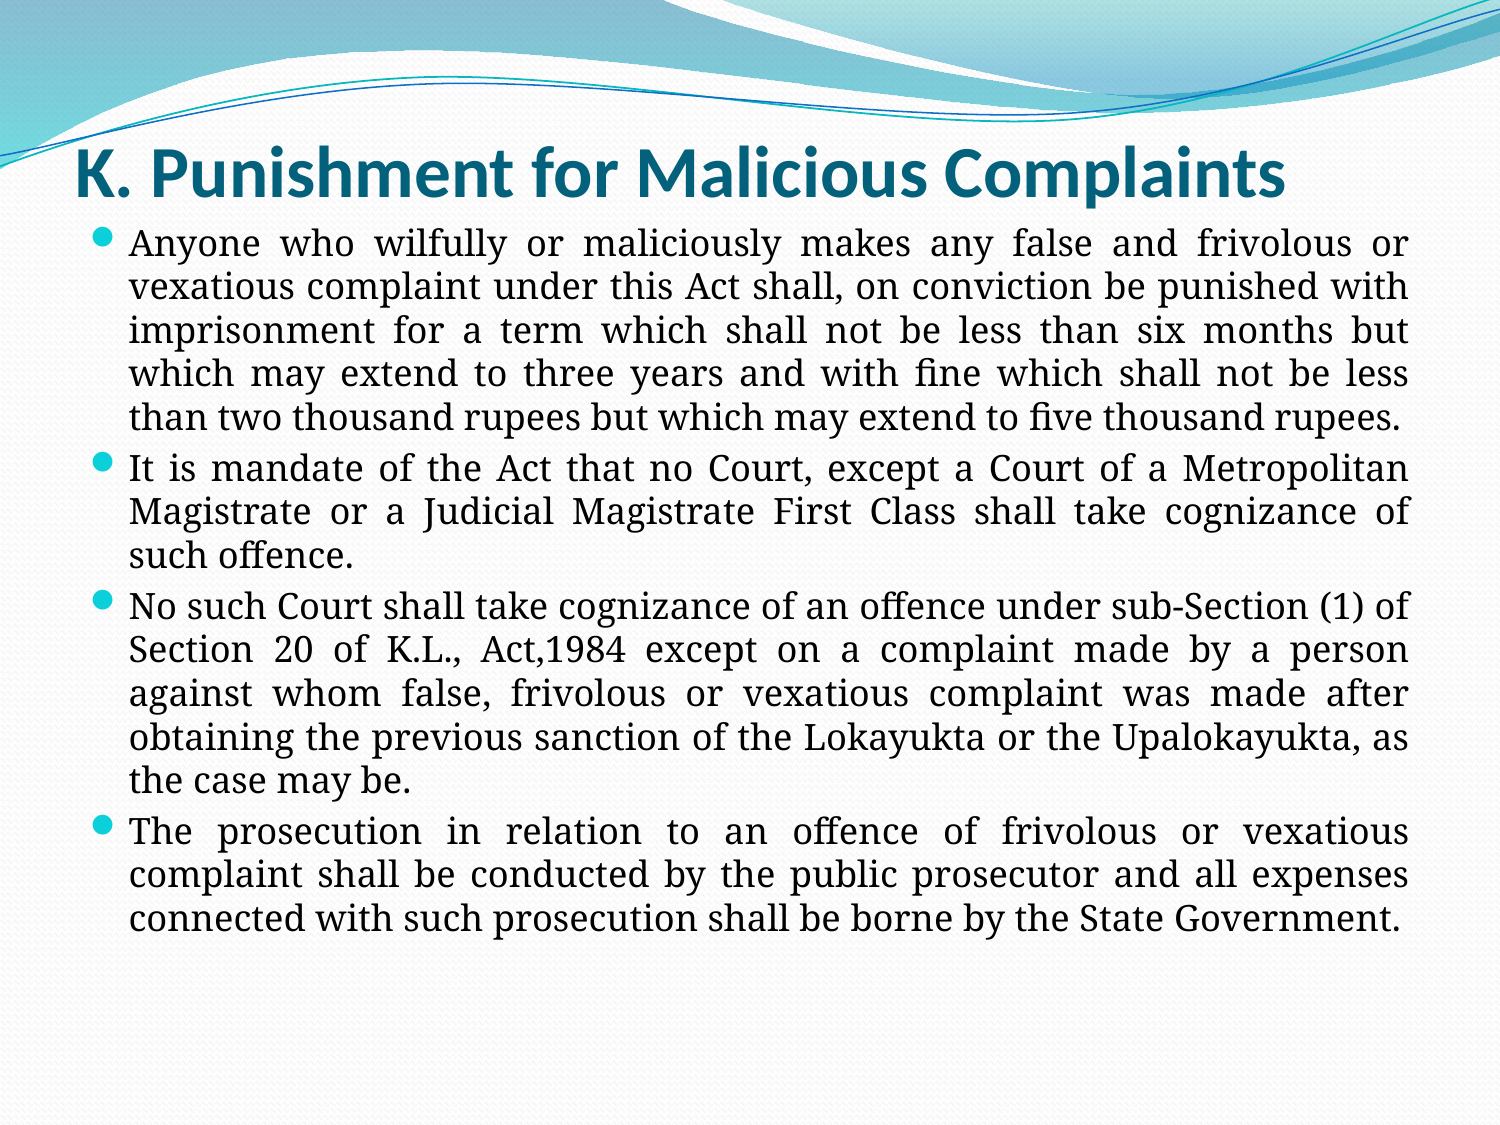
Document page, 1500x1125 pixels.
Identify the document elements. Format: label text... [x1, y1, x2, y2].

title K. Punishment for Malicious Complaints [75, 115, 1425, 212]
list Anyone who wilfully or maliciously makes any false and frivolous or vexatious complaint under this Act shall, on conviction be punished with imprisonment for a term which shall not be less than six months but which may extend to three years and with fine which shall not be less than two thousand rupees but which may extend to five thousand rupees. It is mandate of the Act that no Court, except a Court of a Metropolitan Magistrate or a Judicial Magistrate First Class shall take cognizance of such offence. No such Court shall take cognizance of an offence under sub-Section (1) of Section 20 of K.L., Act,1984 except on a complaint made by a person against whom false, frivolous or vexatious complaint was made after obtaining the previous sanction of the Lokayukta or the Upalokayukta, as the case may be. The prosecution in relation to an offence of frivolous or vexatious complaint shall be conducted by the public prosecutor and all expenses connected with such prosecution shall be borne by the State Government. [75, 212, 1425, 1038]
